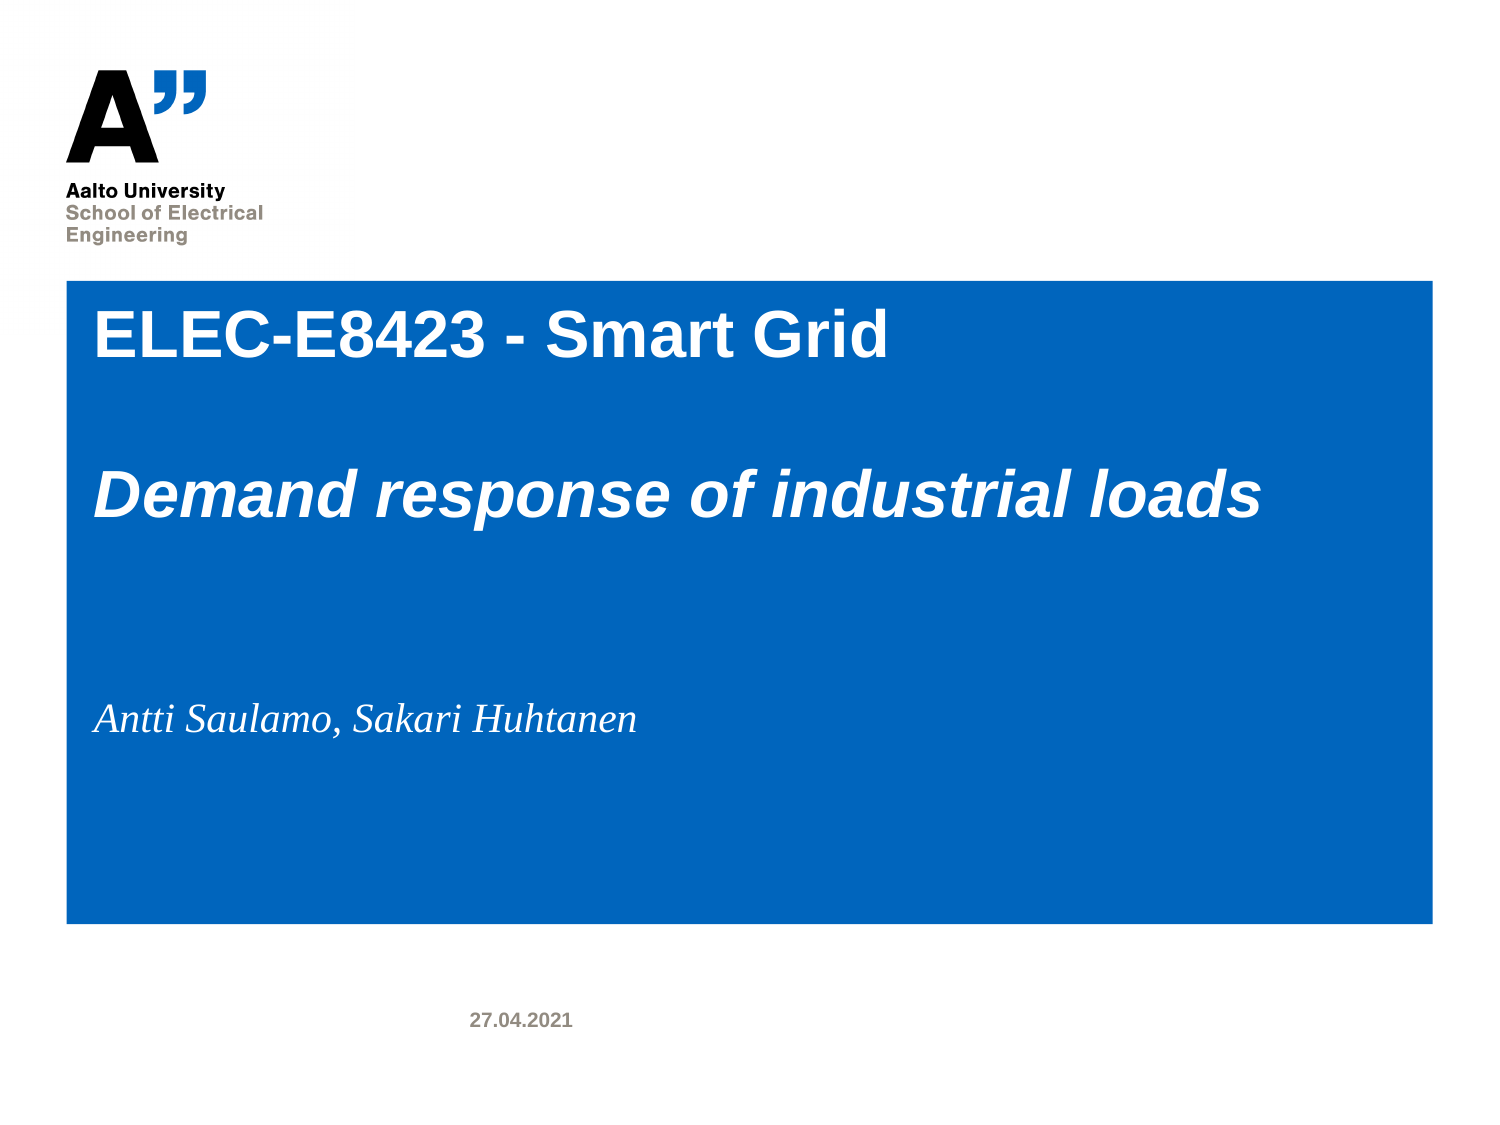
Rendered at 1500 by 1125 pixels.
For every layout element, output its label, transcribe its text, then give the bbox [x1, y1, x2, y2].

subtitle Antti Saulamo, Sakari Huhtanen [93, 686, 1125, 904]
list 27.04.2021 [469, 1006, 803, 1082]
title ELEC-E8423 - Smart Grid Demand response of industrial loads [93, 290, 1370, 687]
picture [0, 0, 355, 335]
